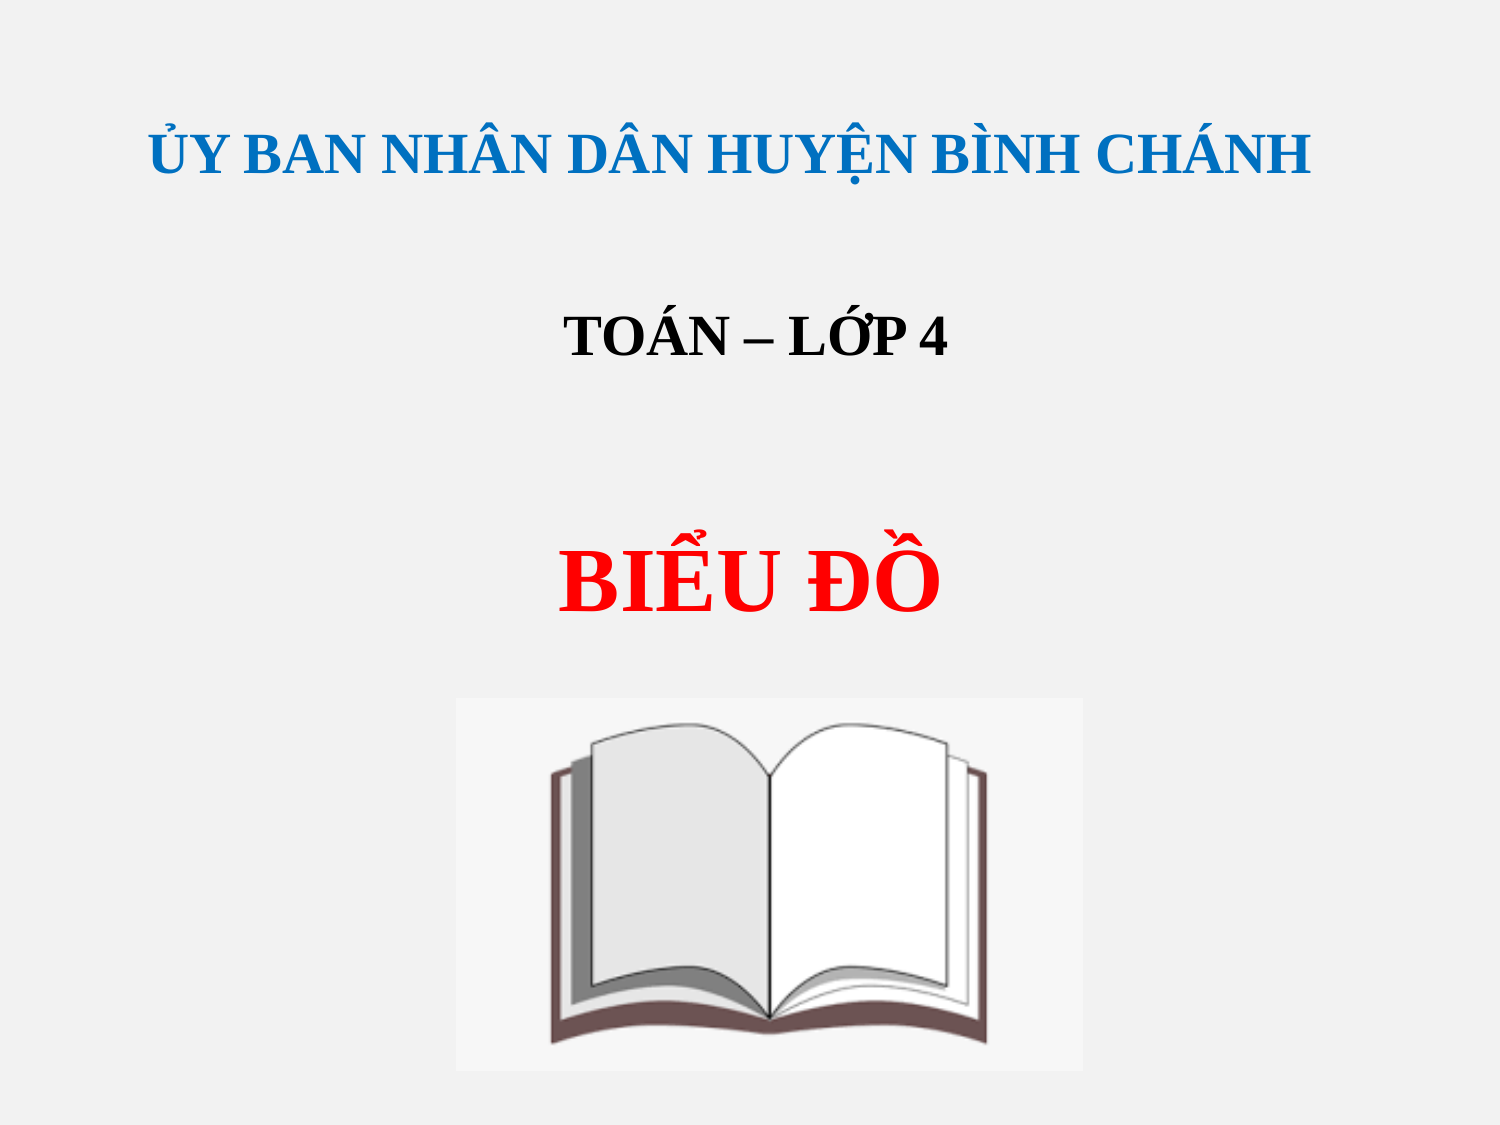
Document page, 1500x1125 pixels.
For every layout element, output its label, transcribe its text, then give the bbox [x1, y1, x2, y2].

picture [456, 698, 1084, 1071]
text_box ỦY BAN NHÂN DÂN HUYỆN BÌNH CHÁNH [117, 107, 1342, 193]
text_box BIỂU ĐỒ [260, 512, 1243, 638]
text_box TOÁN – LỚP 4 [264, 289, 1247, 375]
